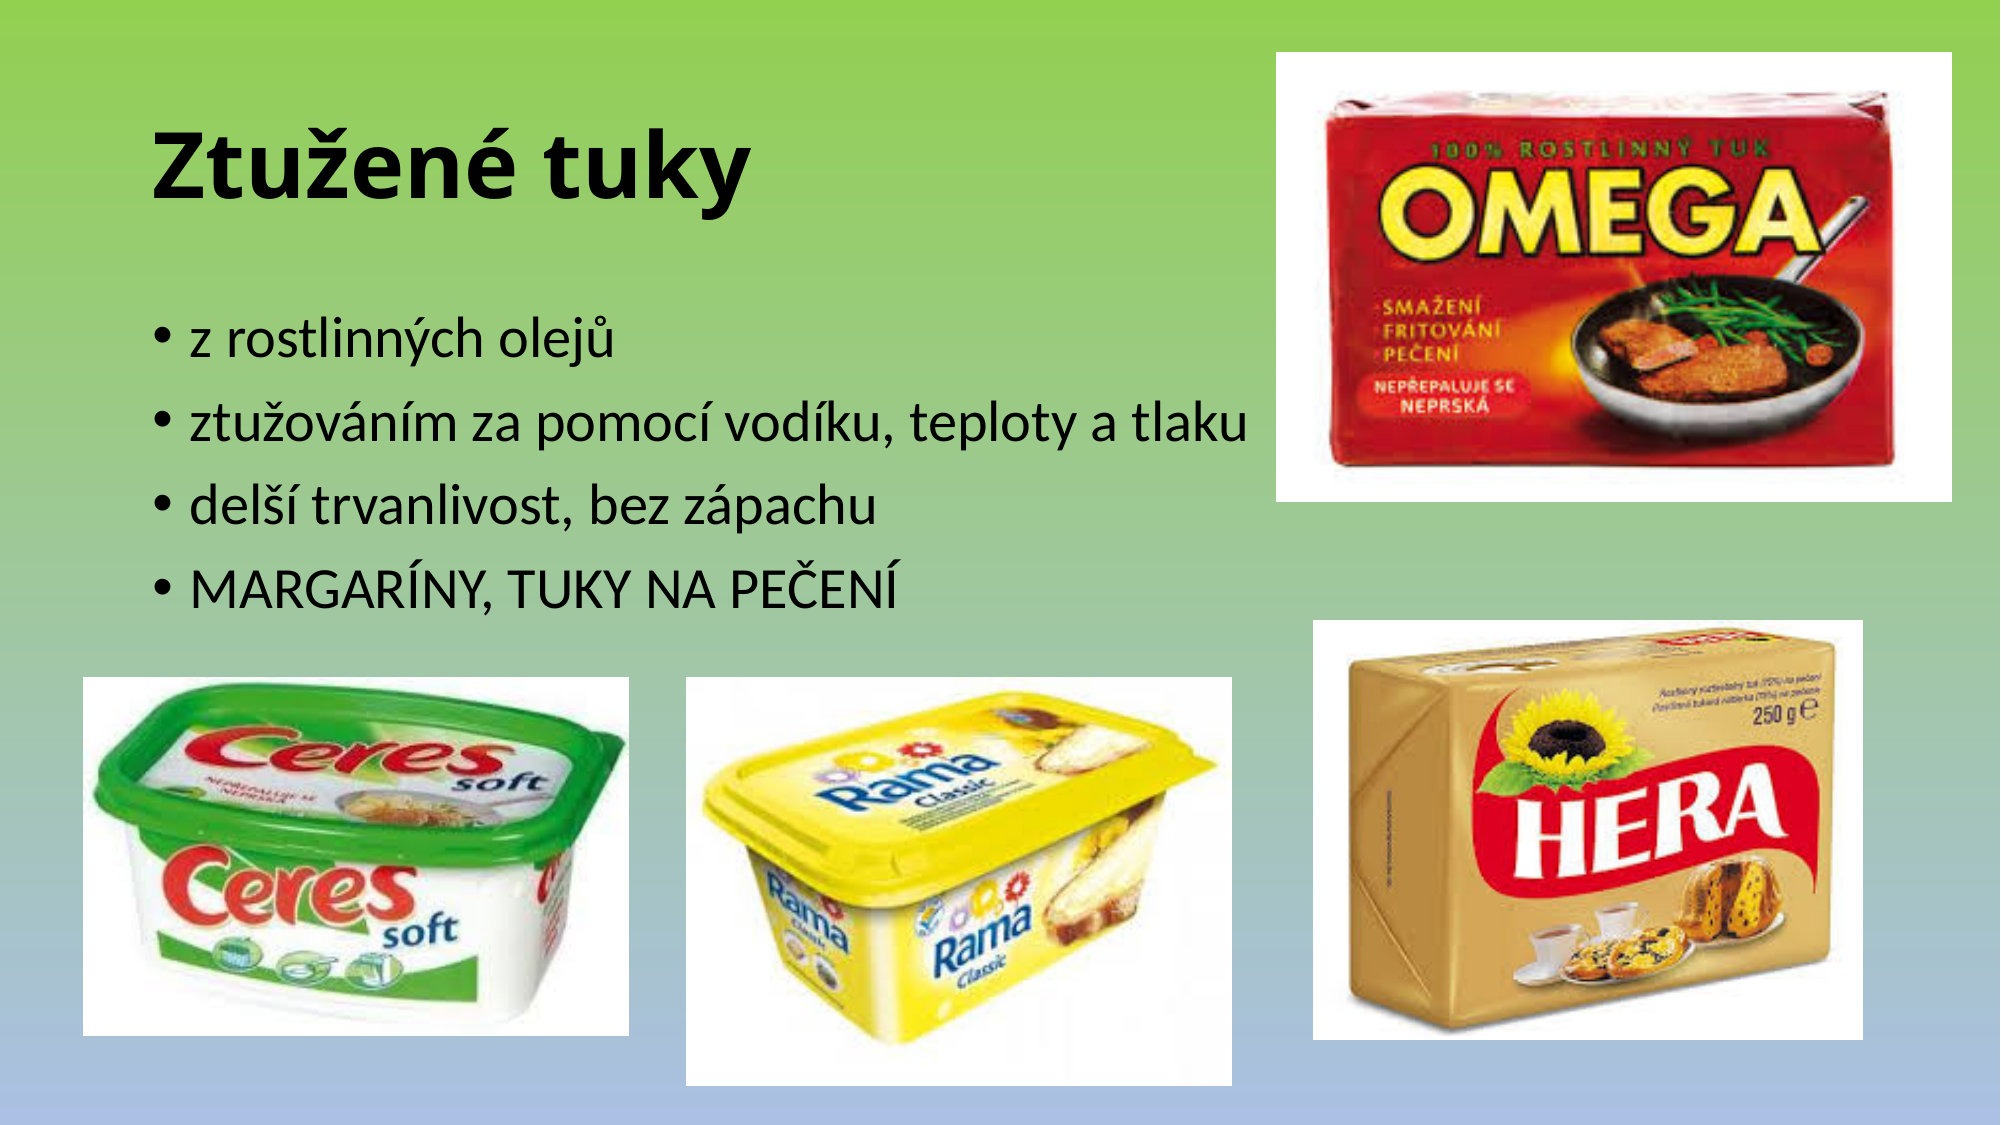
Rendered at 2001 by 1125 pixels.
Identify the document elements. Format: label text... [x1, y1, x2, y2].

title Ztužené tuky [137, 59, 1276, 278]
list z rostlinných olejů ztužováním za pomocí vodíku, teploty a tlaku delší trvanlivost, bez zápachu MARGARÍNY, TUKY NA PEČENÍ [137, 299, 1863, 1014]
picture [1276, 52, 1952, 502]
picture [82, 677, 629, 1036]
picture [1313, 620, 1863, 1040]
picture [686, 677, 1232, 1086]
